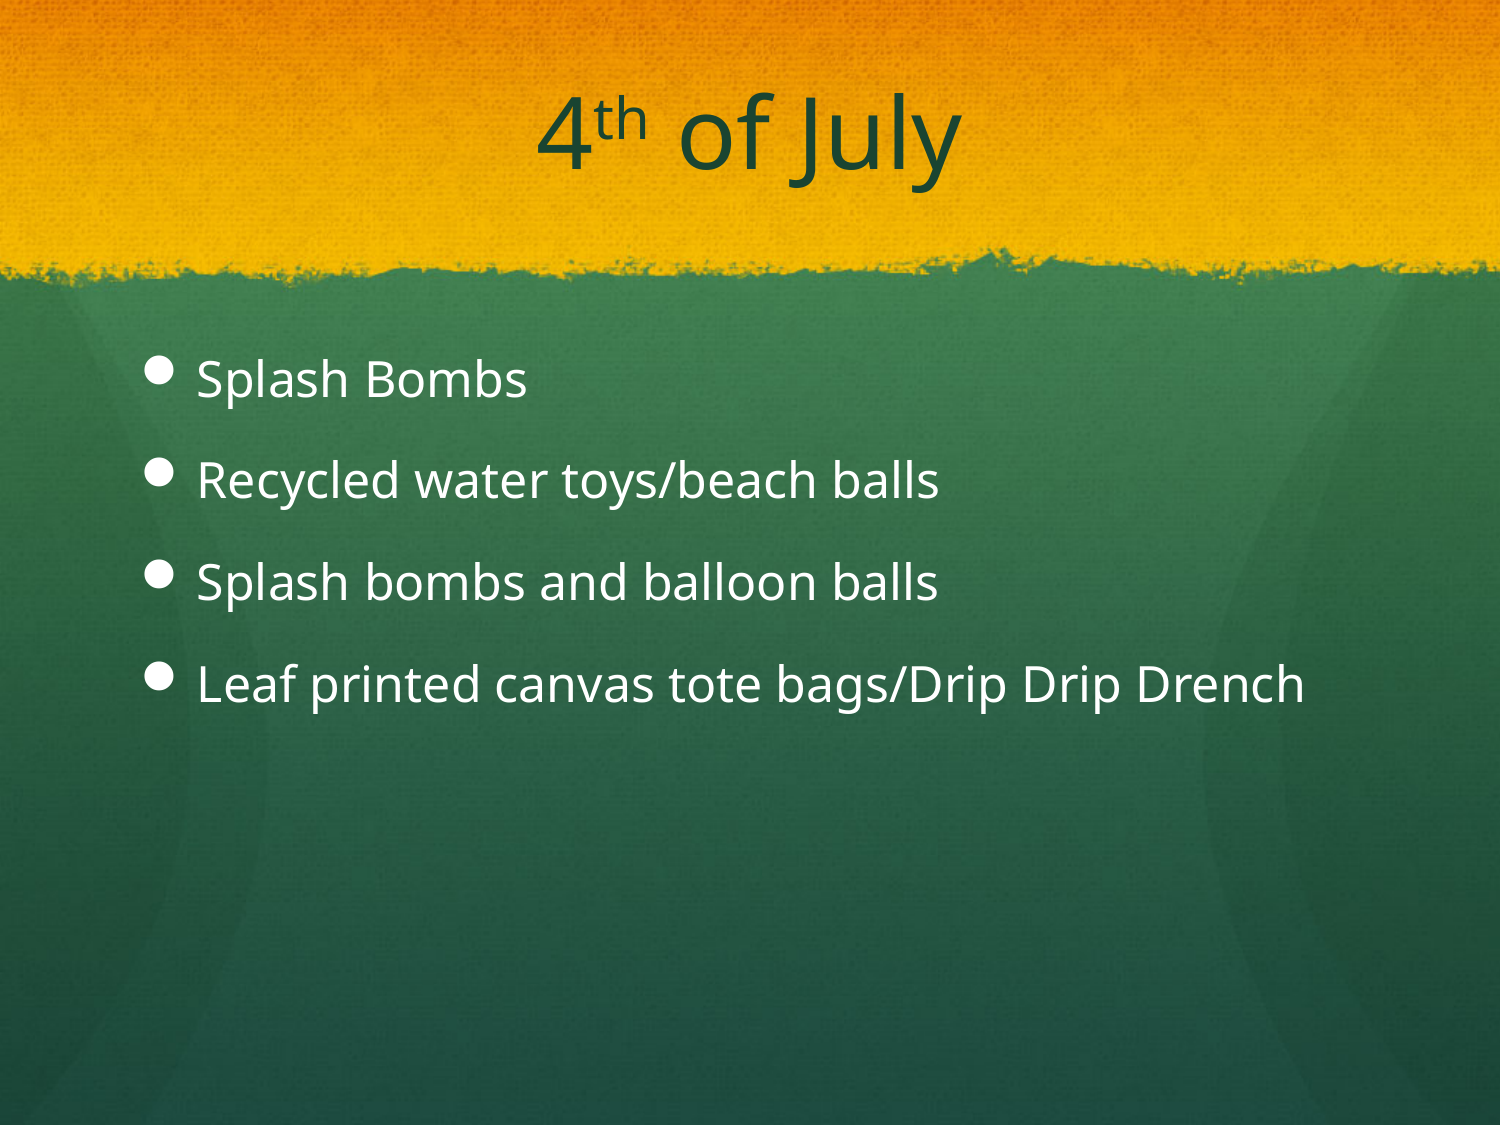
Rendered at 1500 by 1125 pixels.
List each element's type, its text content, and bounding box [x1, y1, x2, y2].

list Splash Bombs Recycled water toys/beach balls Splash bombs and balloon balls Leaf printed canvas tote bags/Drip Drip Drench [125, 339, 1375, 1026]
picture [0, 0, 1500, 1125]
title 4th of July [125, 13, 1375, 246]
